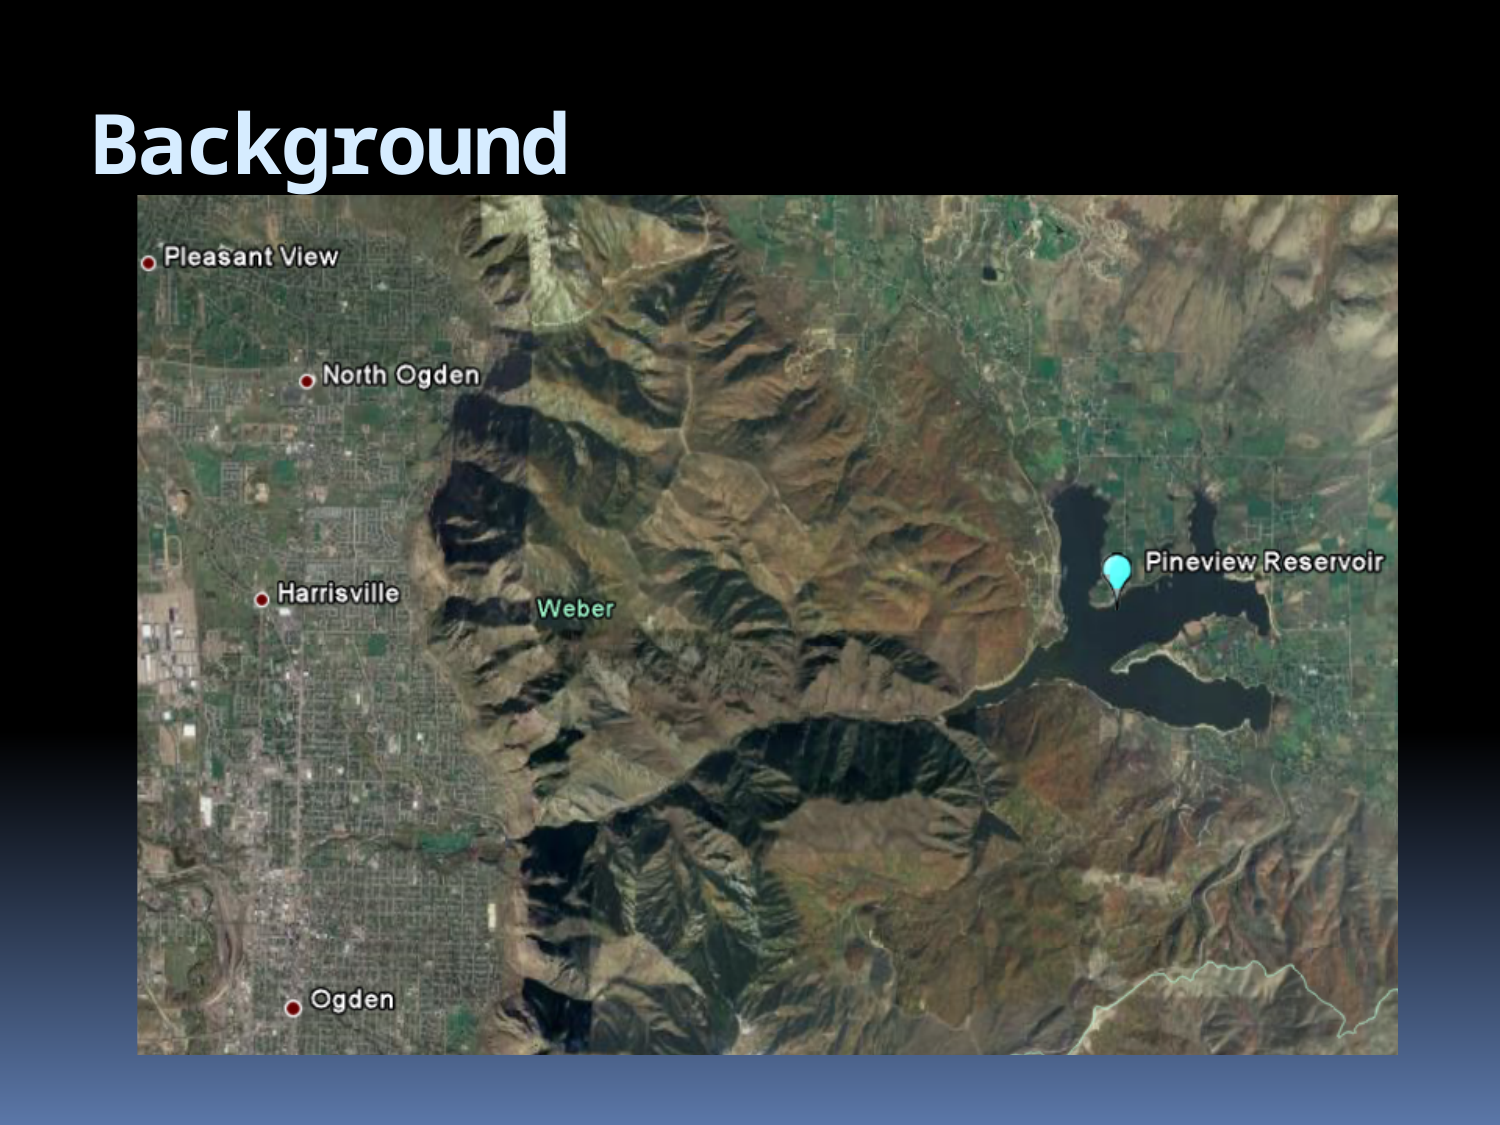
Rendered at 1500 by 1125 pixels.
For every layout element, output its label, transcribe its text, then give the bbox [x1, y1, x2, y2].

picture [137, 195, 1399, 1055]
title Background [75, 83, 1425, 234]
